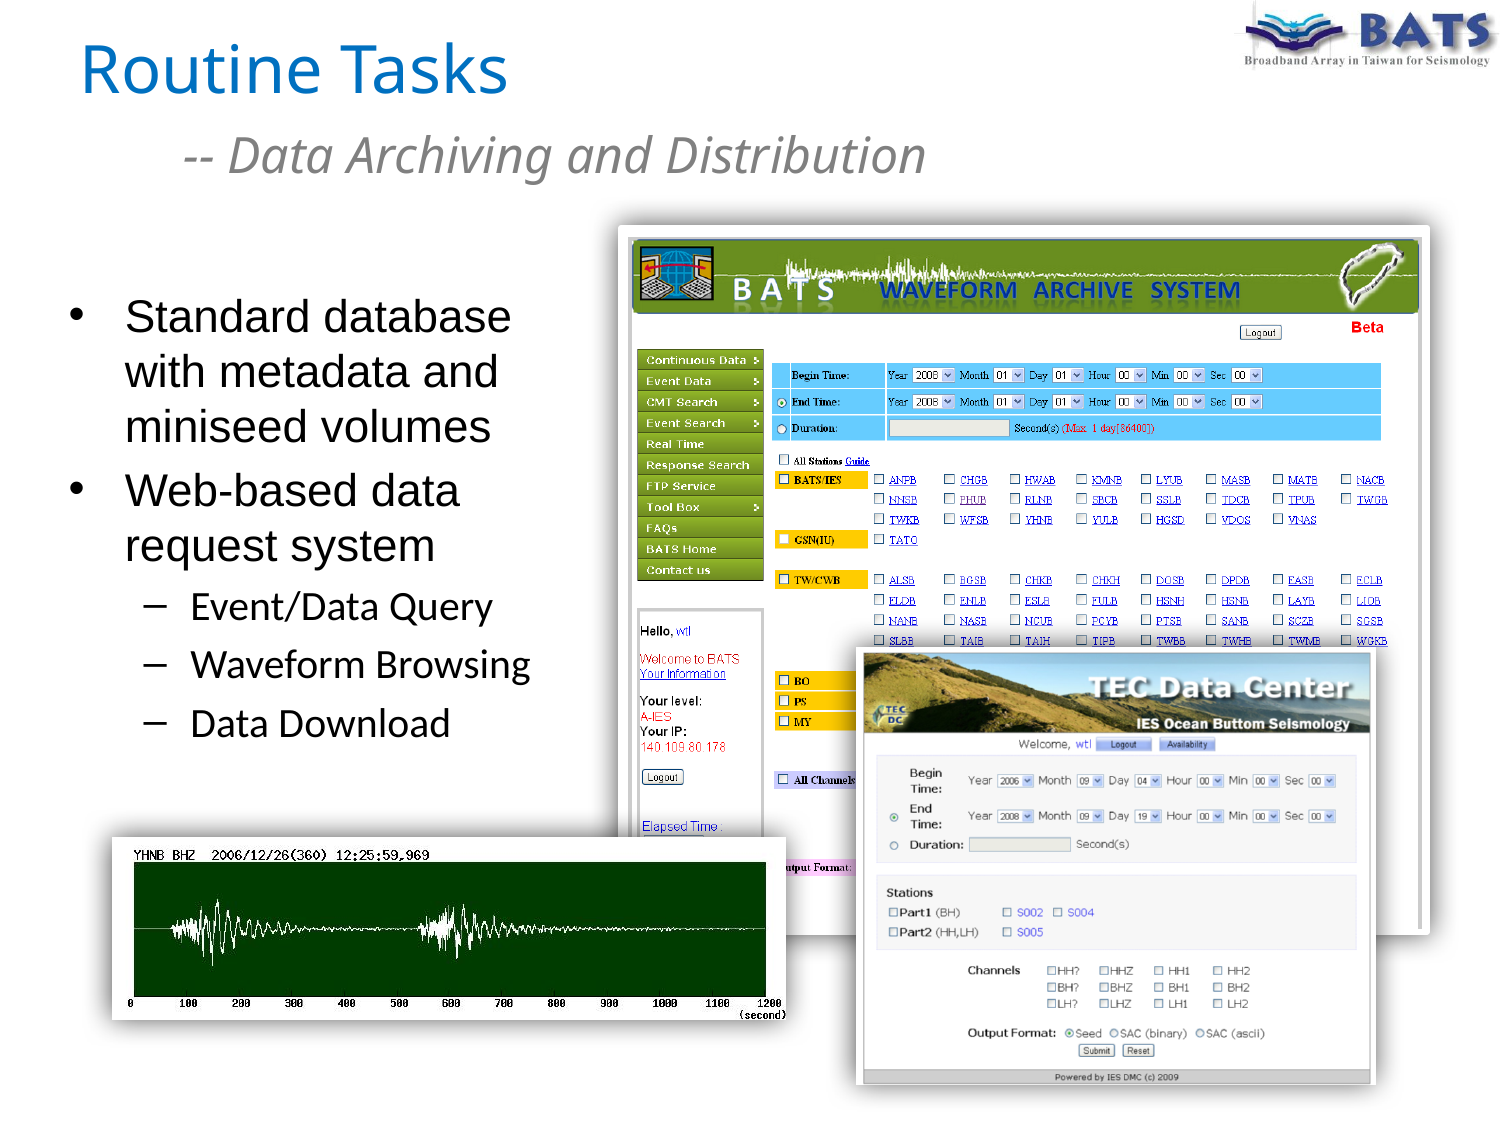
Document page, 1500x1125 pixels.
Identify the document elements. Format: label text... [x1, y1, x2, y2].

text_box Routine Tasks -- Data Archiving and Distribution [64, 19, 1415, 195]
list Standard database with metadata and miniseed volumes Web-based data request system Event/Data Query Waveform Browsing Data Download [53, 278, 585, 823]
picture [1234, 0, 1500, 72]
picture [111, 230, 1424, 1085]
